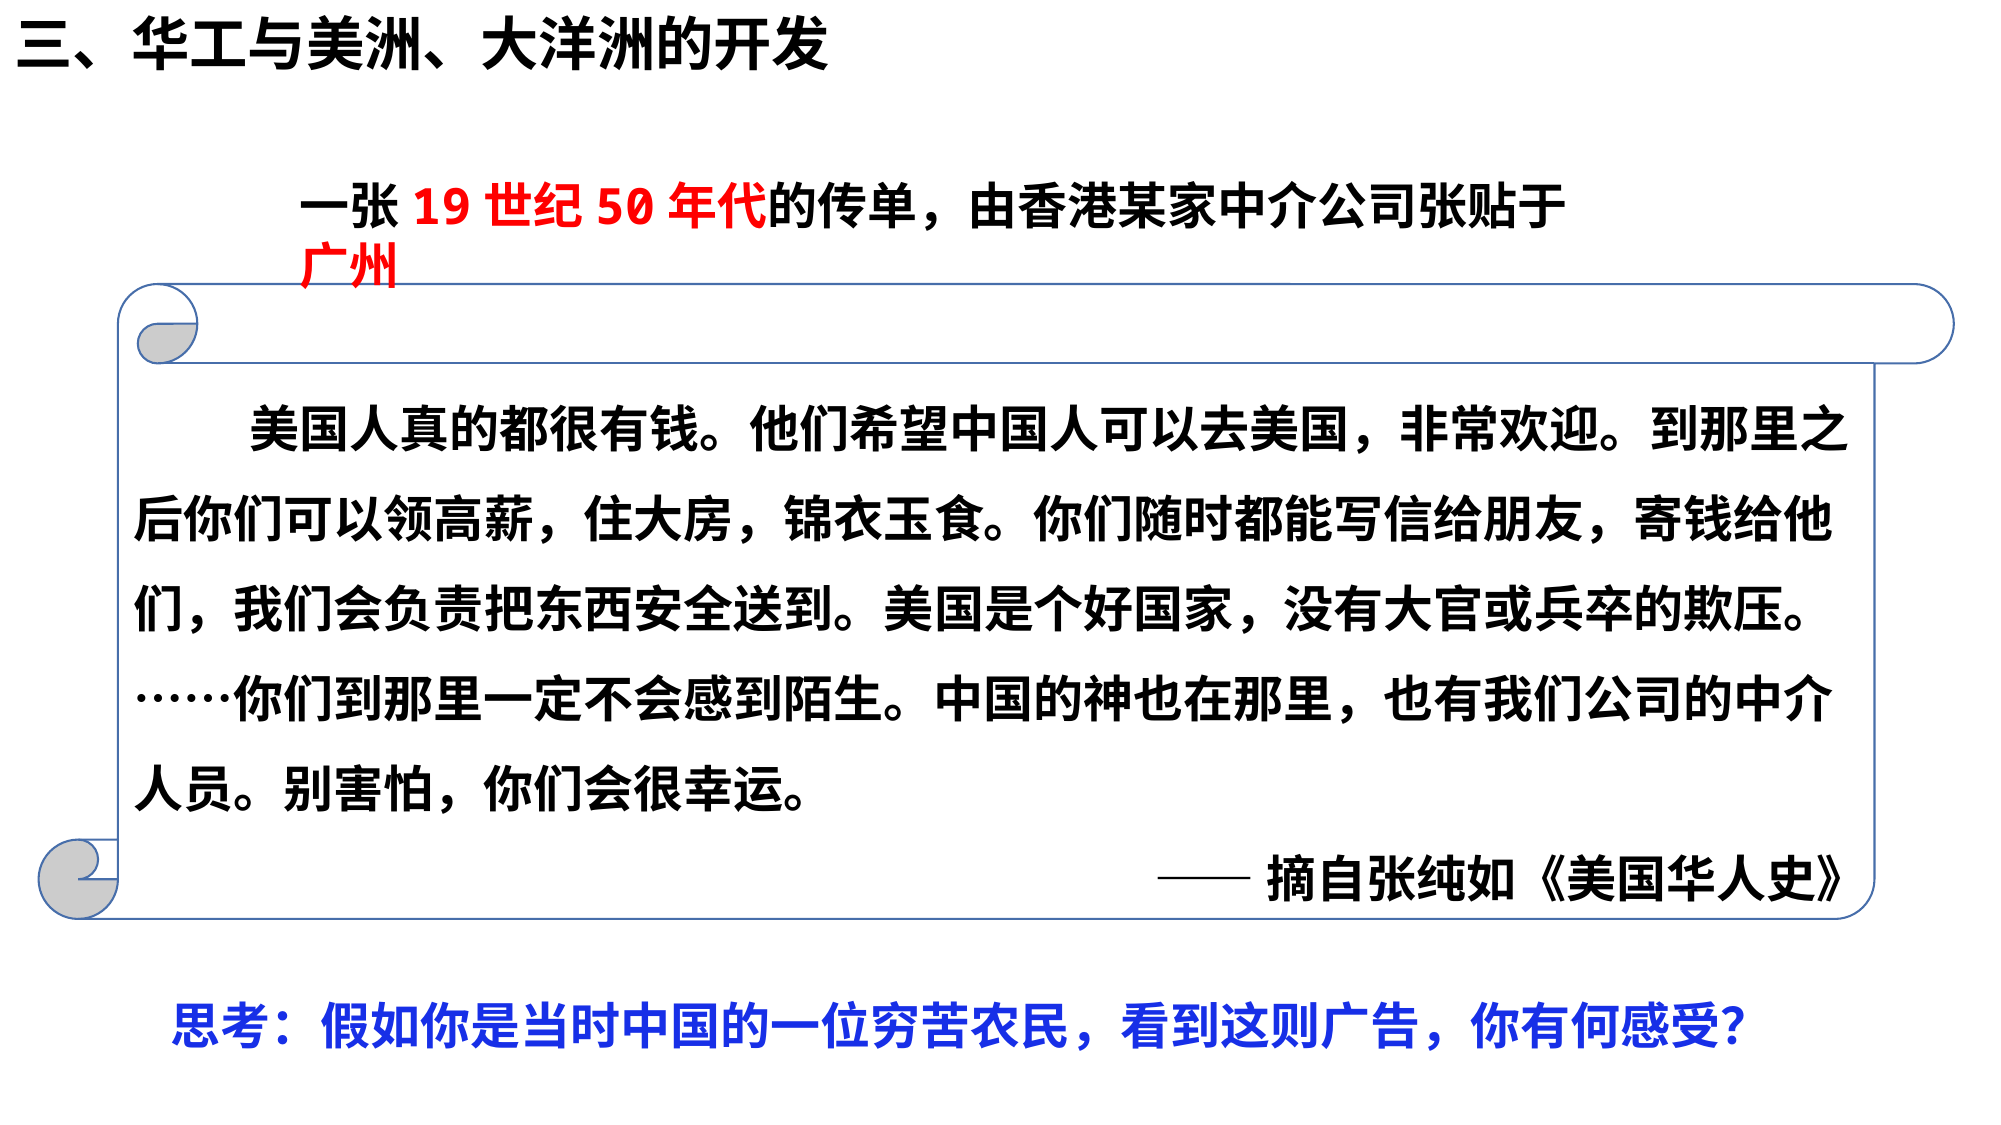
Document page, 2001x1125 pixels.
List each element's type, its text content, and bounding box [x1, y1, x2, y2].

text_box 美国人真的都很有钱。他们希望中国人可以去美国，非常欢迎。到那里之后你们可以领高薪，住大房，锦衣玉食。你们随时都能写信给朋友，寄钱给他们，我们会负责把东西安全送到。美国是个好国家，没有大官或兵卒的欺压。……你们到那里一定不会感到陌生。中国的神也在那里，也有我们公司的中介人员。别害怕，你们会很幸运。 ——摘自张纯如《美国华人史》 [119, 359, 1881, 903]
text_box 三、华工与美洲、大洋洲的开发 [0, 0, 868, 85]
text_box 思考：假如你是当时中国的一位穷苦农民，看到这则广告，你有何感受？ [60, 969, 1881, 1063]
text_box [37, 282, 1955, 920]
text_box 一张19世纪50年代的传单，由香港某家中介公司张贴于广州 [284, 166, 1628, 302]
